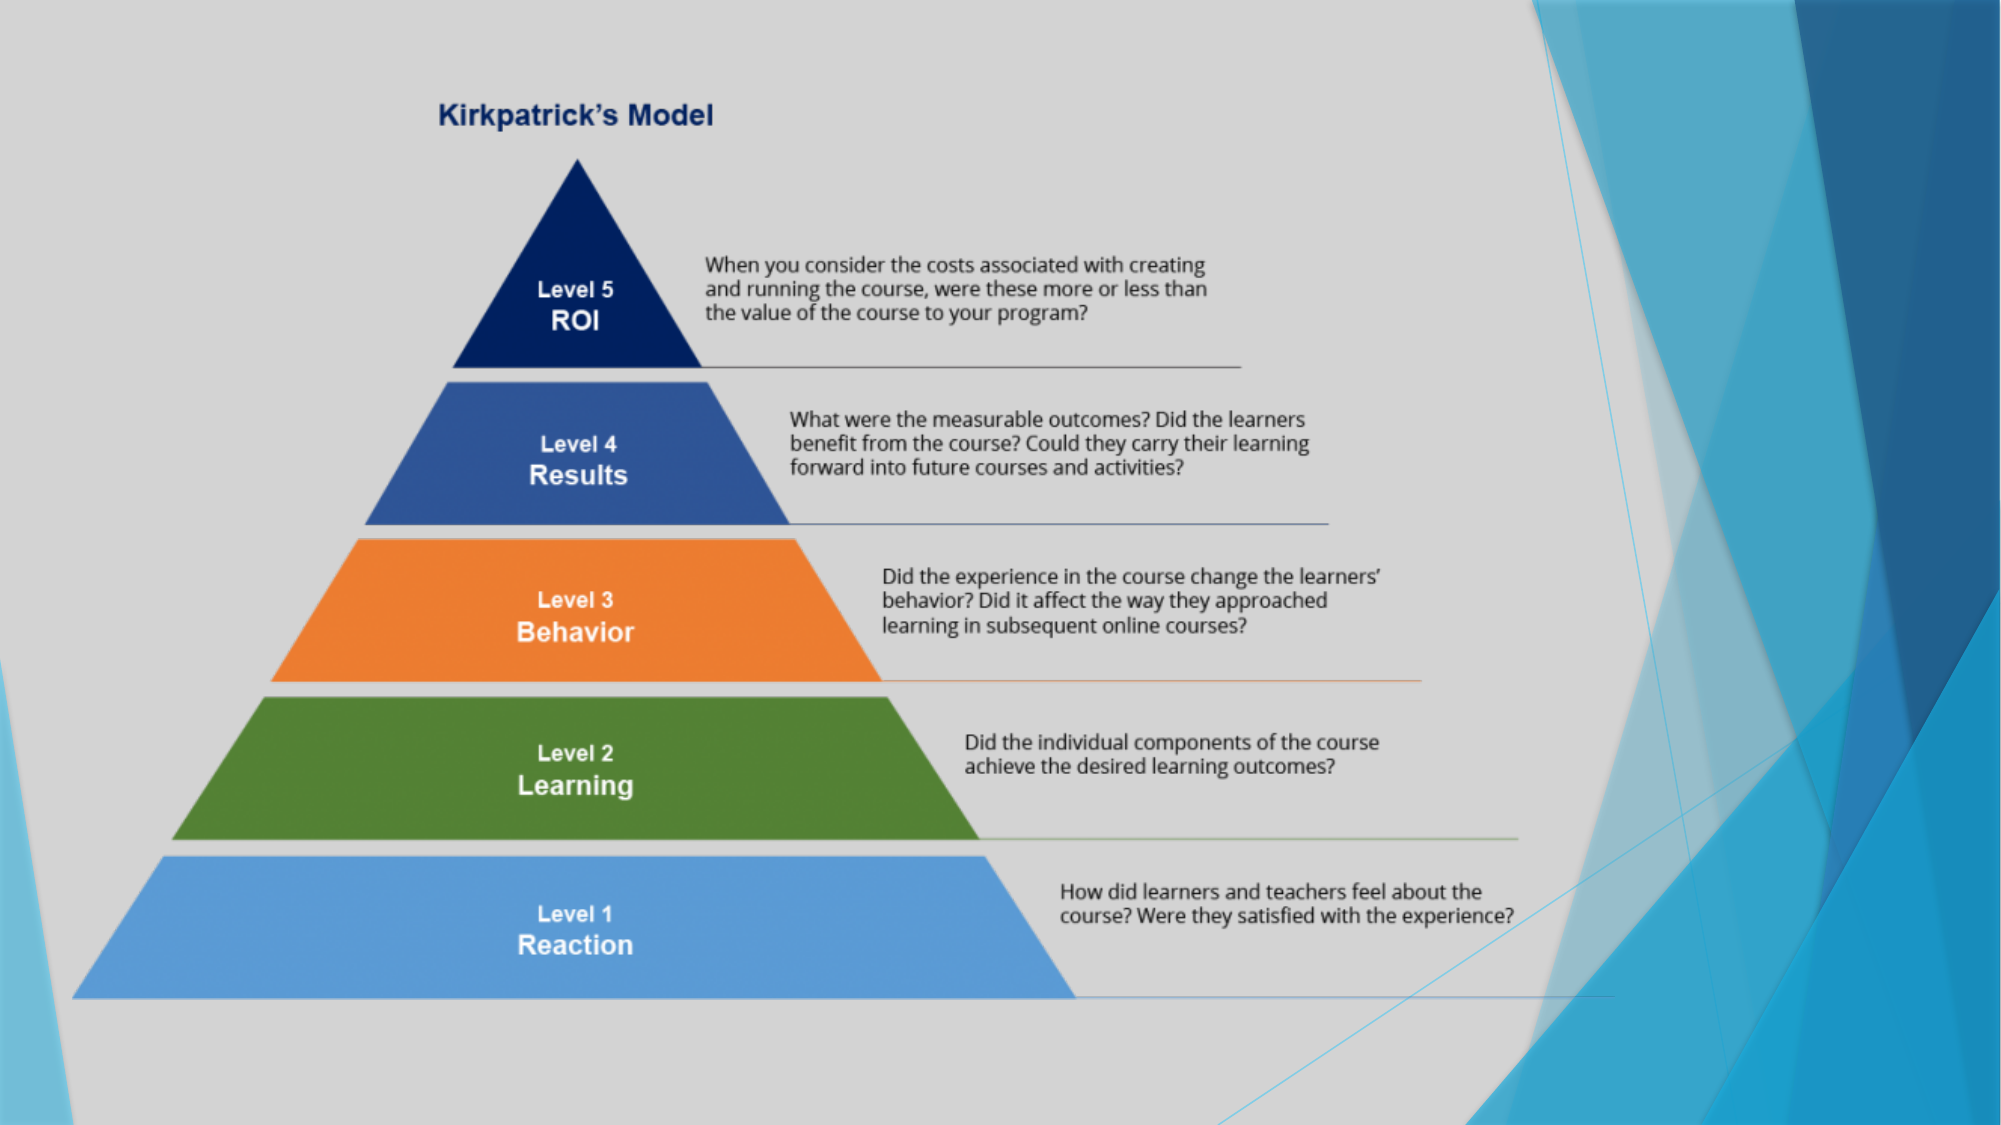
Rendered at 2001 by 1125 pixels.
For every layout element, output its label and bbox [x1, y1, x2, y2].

list [71, 63, 1616, 1001]
